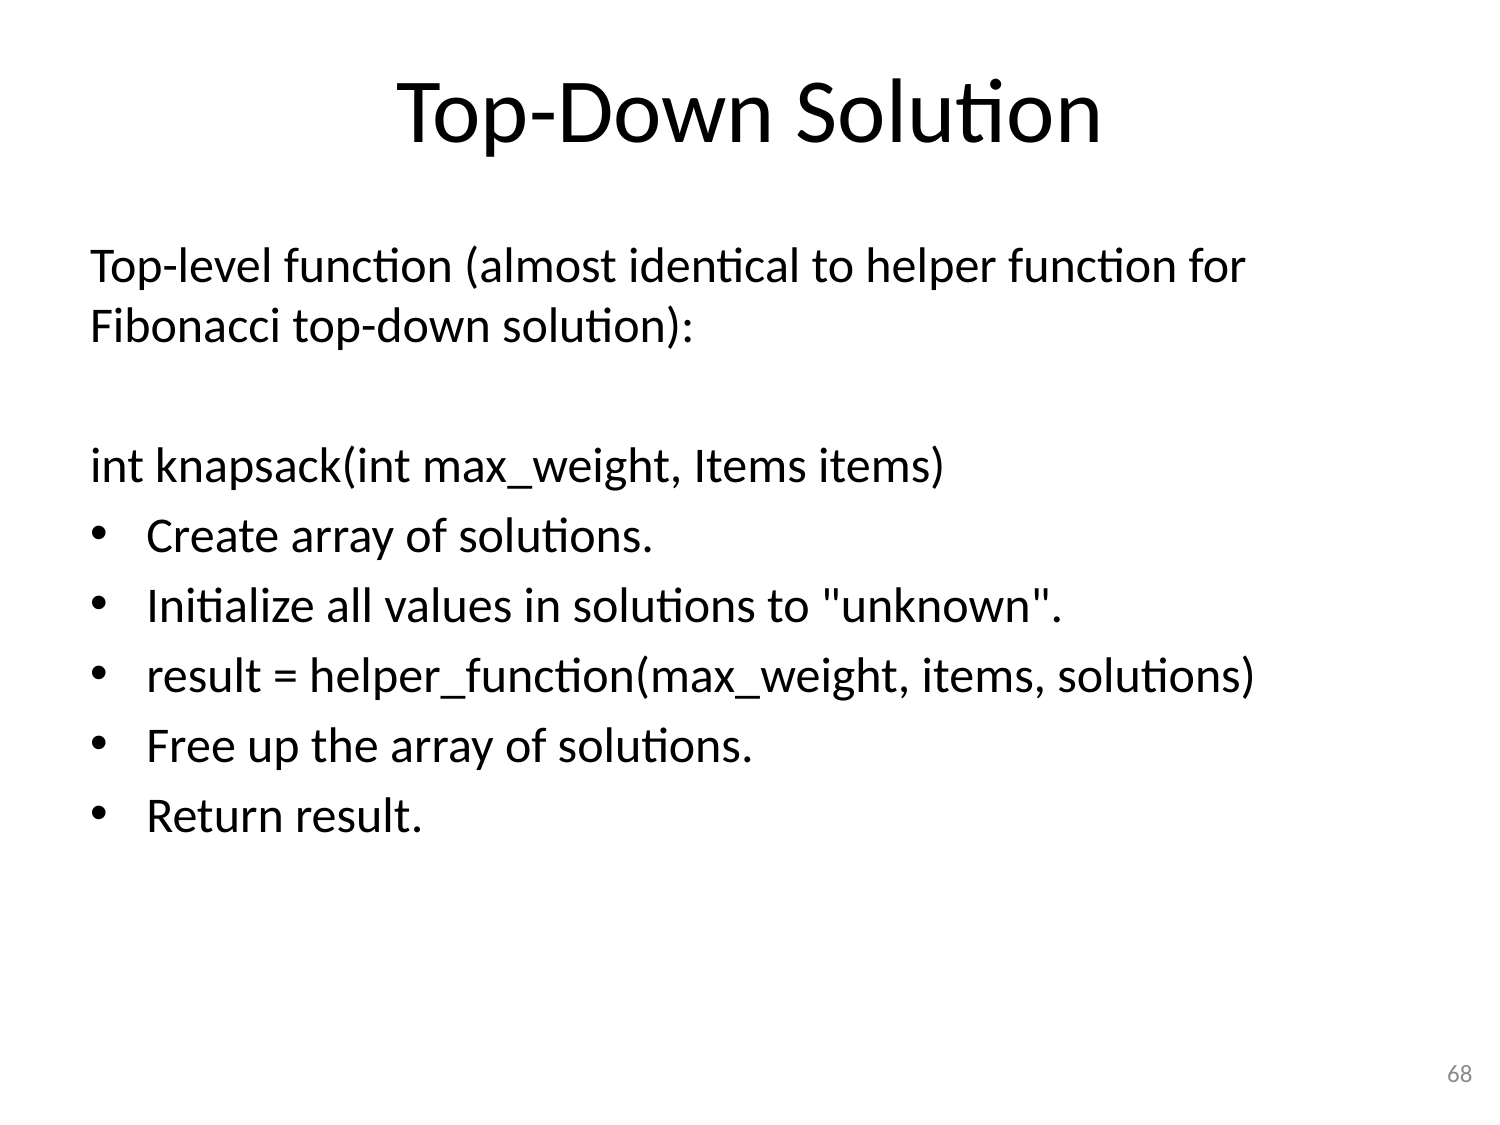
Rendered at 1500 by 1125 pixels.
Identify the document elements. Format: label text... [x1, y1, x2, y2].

list Top-level function (almost identical to helper function for Fibonacci top-down solution): int knapsack(int max_weight, Items items) Create array of solutions. Initialize all values in solutions to "unknown". result = helper_function(max_weight, items, solutions) Free up the array of solutions. Return result. [75, 224, 1425, 1050]
slide_number 68 [1137, 1042, 1488, 1103]
title Top-Down Solution [75, 12, 1425, 200]
